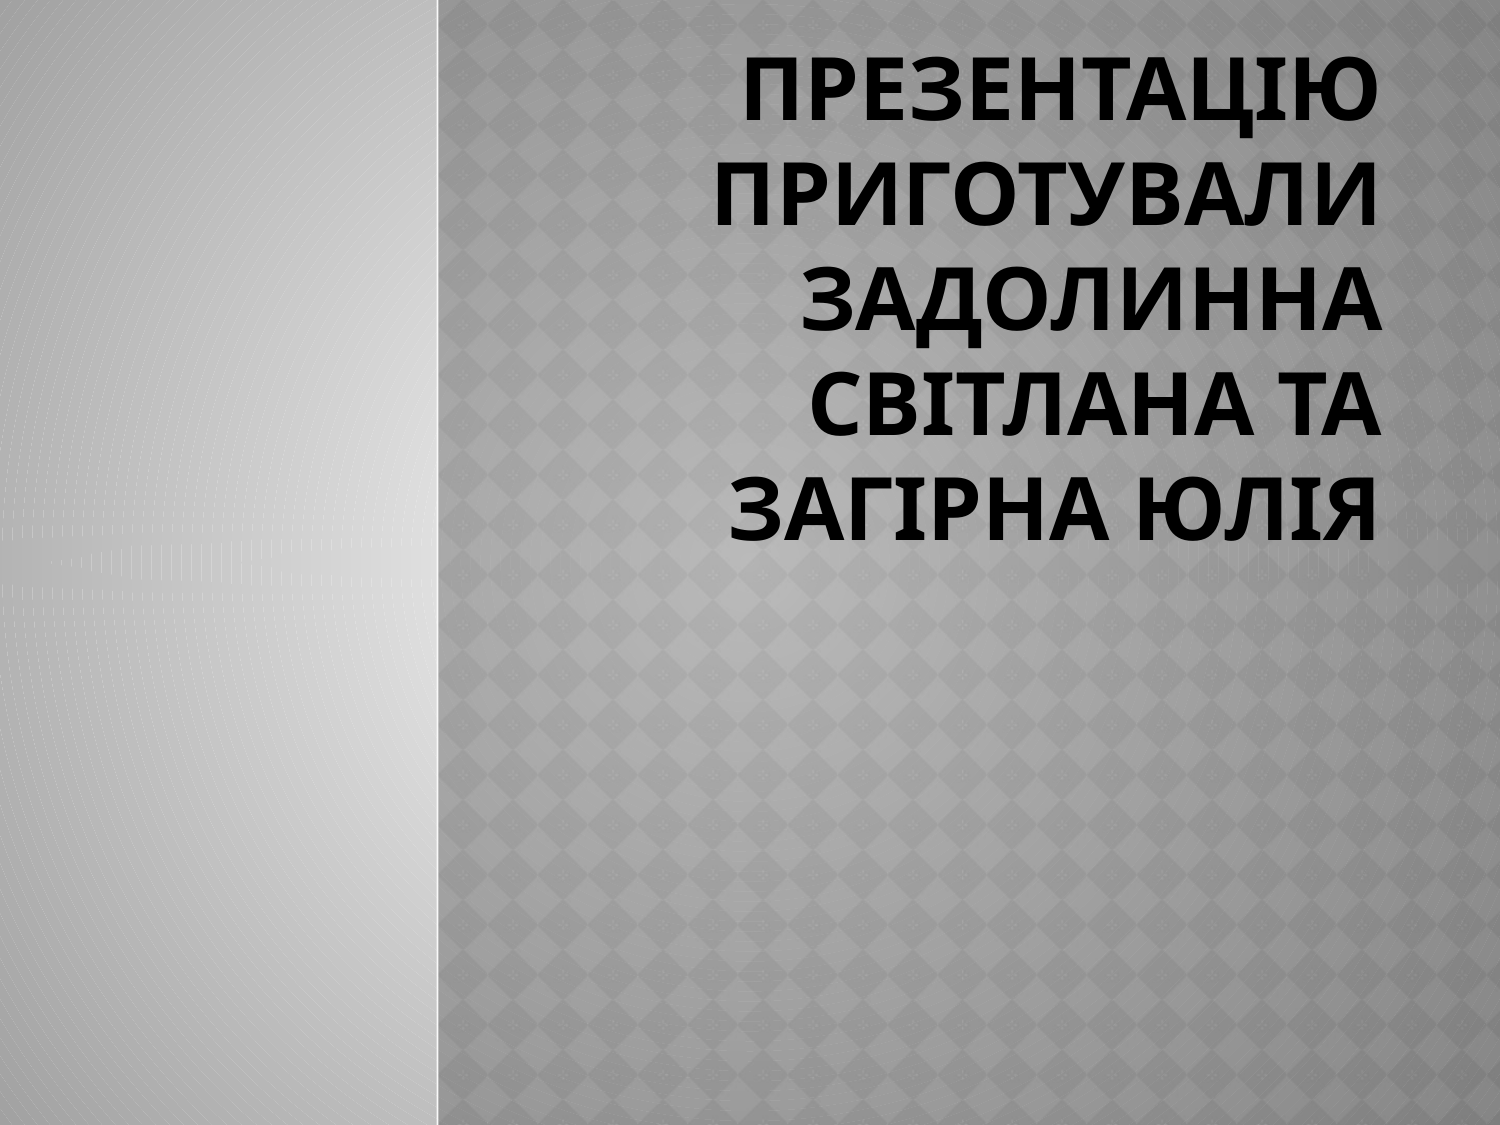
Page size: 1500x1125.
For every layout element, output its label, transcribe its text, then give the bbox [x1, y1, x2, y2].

title Презентацію приготували задолинна світлана та загірна юлія [552, 87, 1390, 558]
